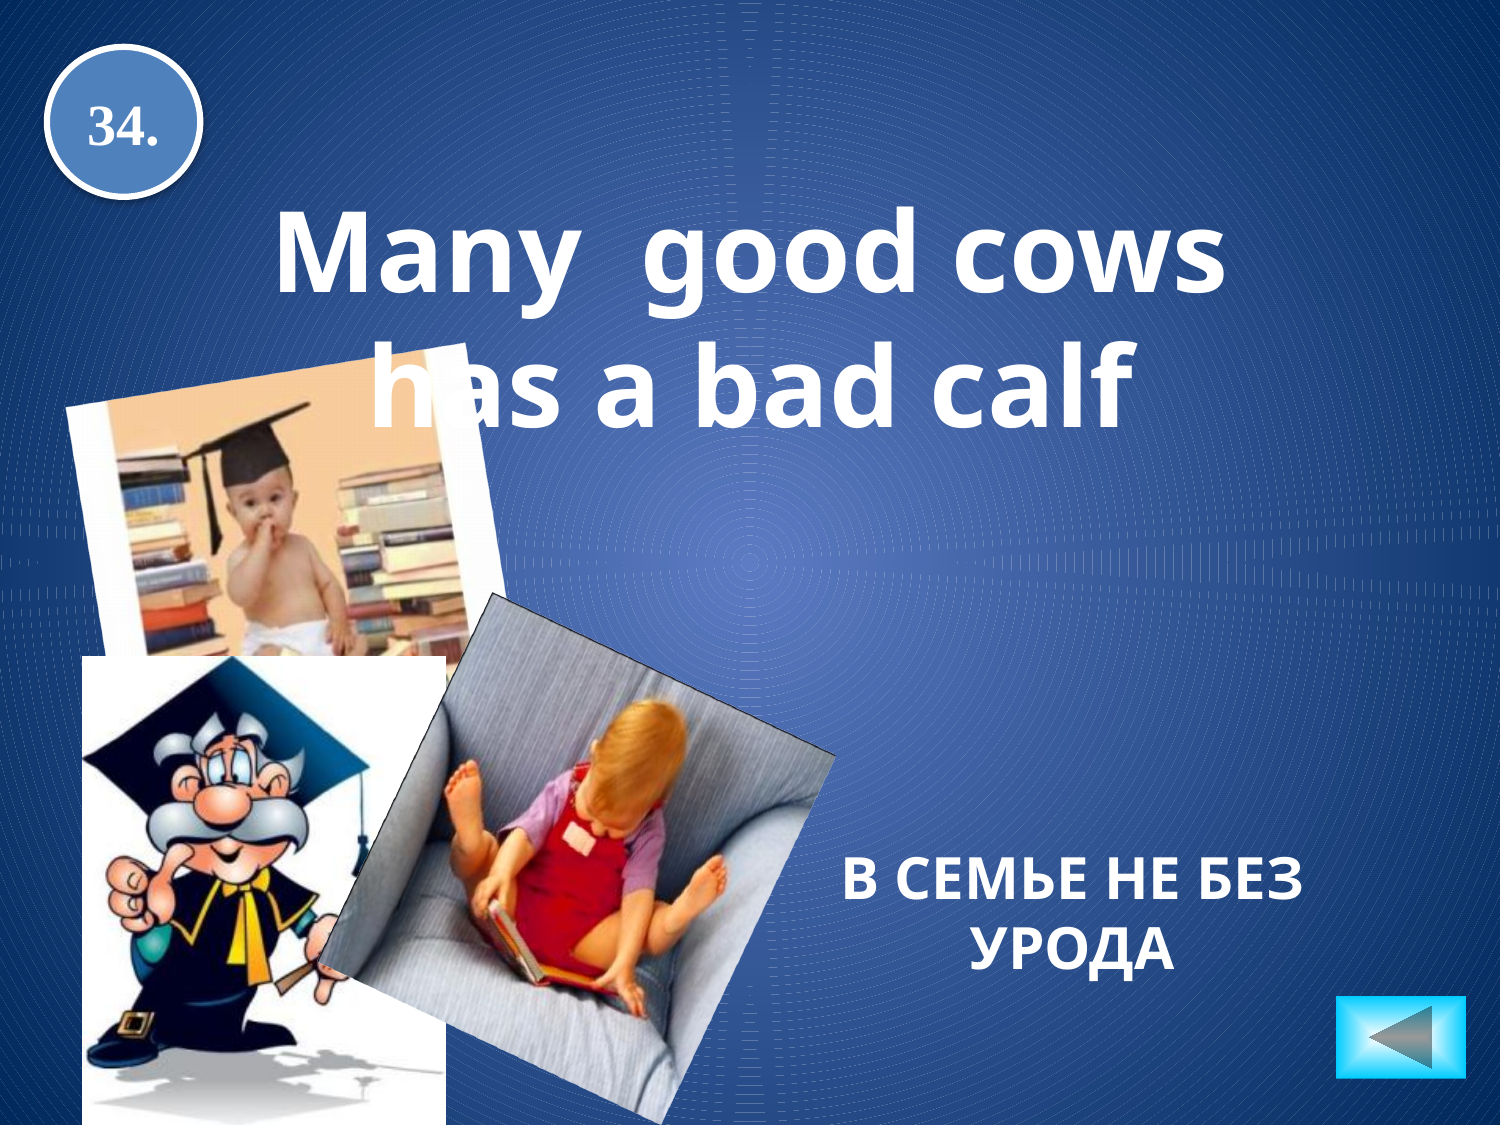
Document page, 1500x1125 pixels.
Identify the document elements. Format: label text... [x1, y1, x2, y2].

text_box [1335, 996, 1466, 1079]
text_box В СЕМЬЕ НЕ БЕЗ УРОДА [773, 834, 1371, 989]
text_box 34. [43, 43, 204, 200]
picture [66, 372, 835, 1125]
text_box Many good cows has a bad calf [171, 172, 1329, 458]
